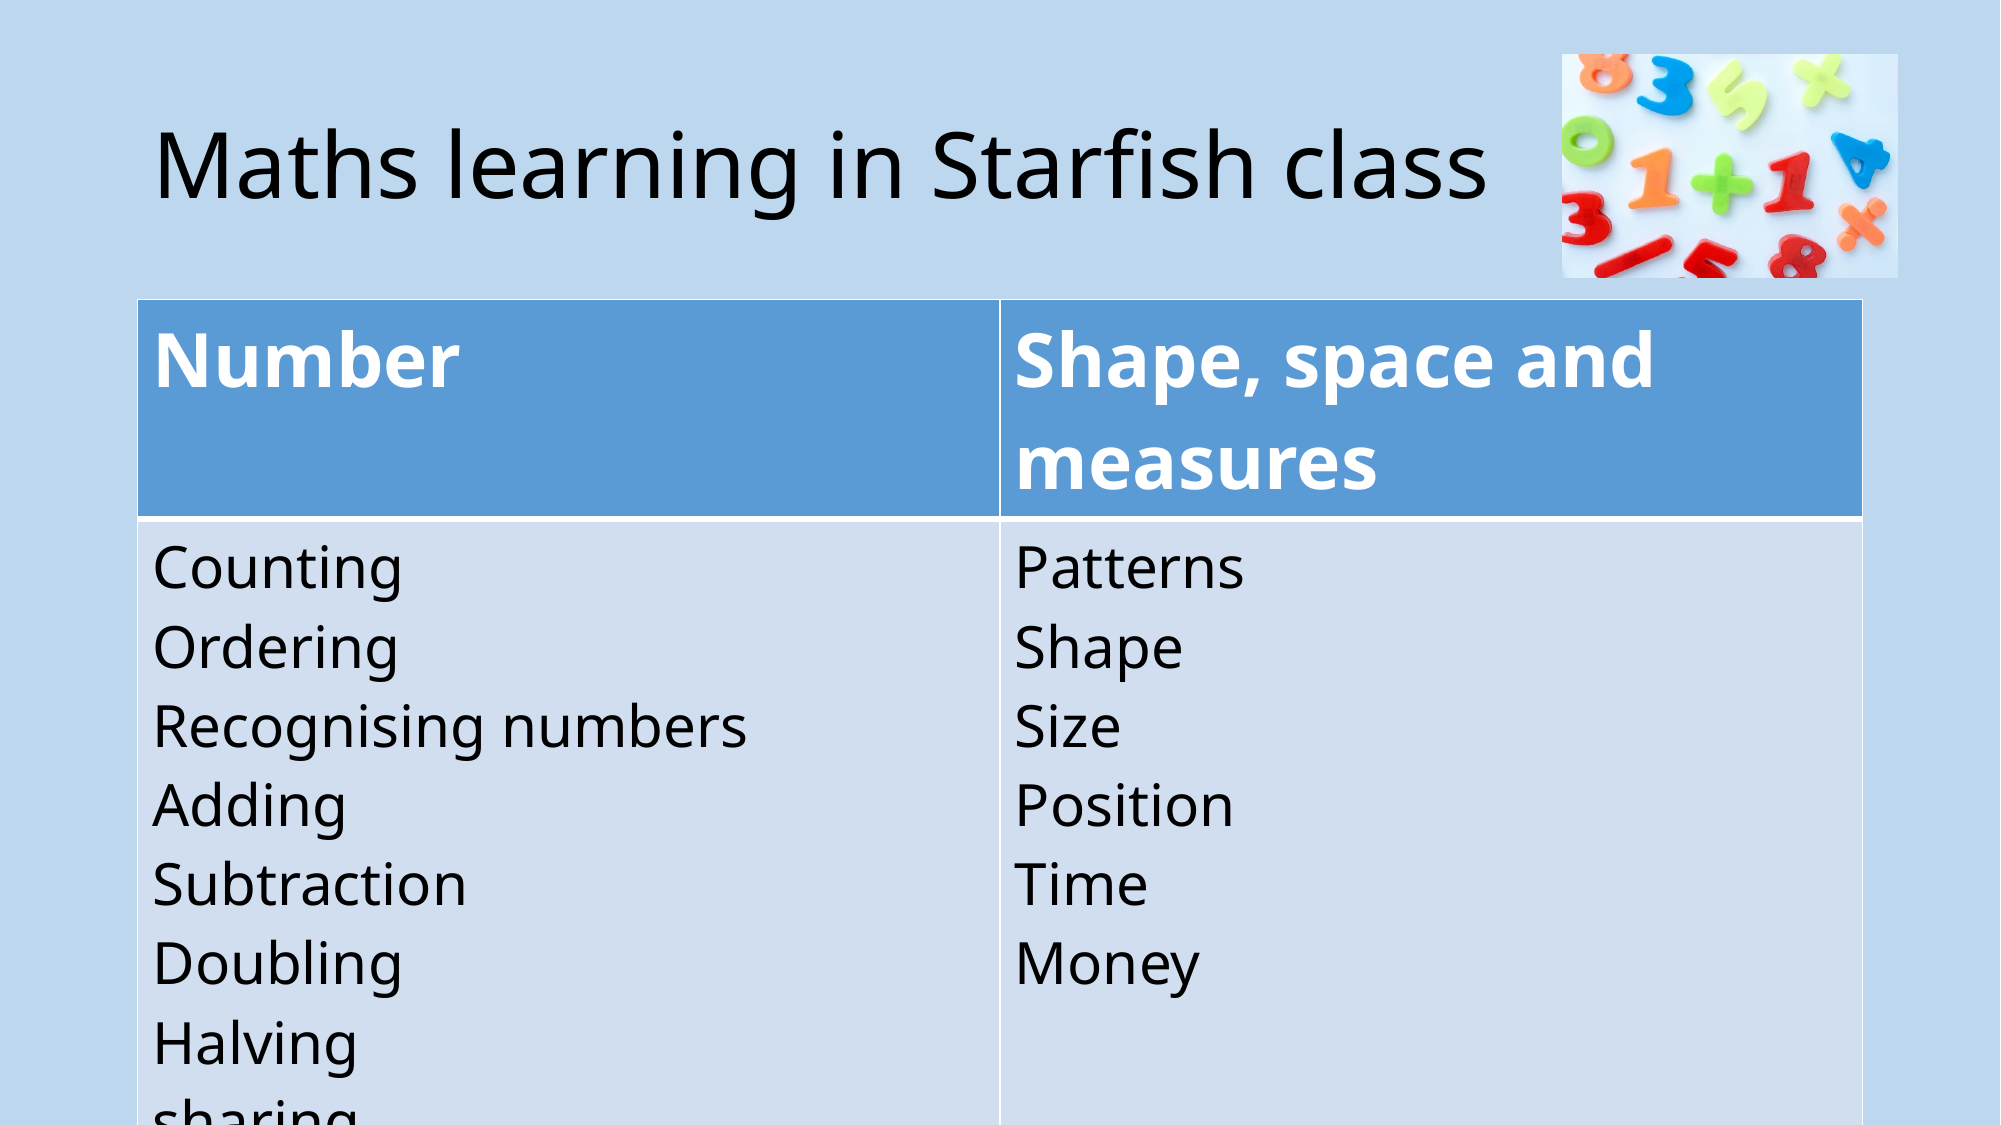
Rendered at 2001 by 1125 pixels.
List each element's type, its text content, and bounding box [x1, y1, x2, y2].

table_header Shape, space and measures [1001, 300, 1862, 516]
table_header Number [138, 300, 999, 516]
picture [1562, 54, 1898, 278]
title Maths learning in Starfish class [137, 59, 1562, 278]
table_cell Patterns Shape Size Position Time Money [1001, 522, 1862, 1125]
table_cell Counting Ordering Recognising numbers Adding Subtraction Doubling Halving sharing [138, 522, 999, 1125]
